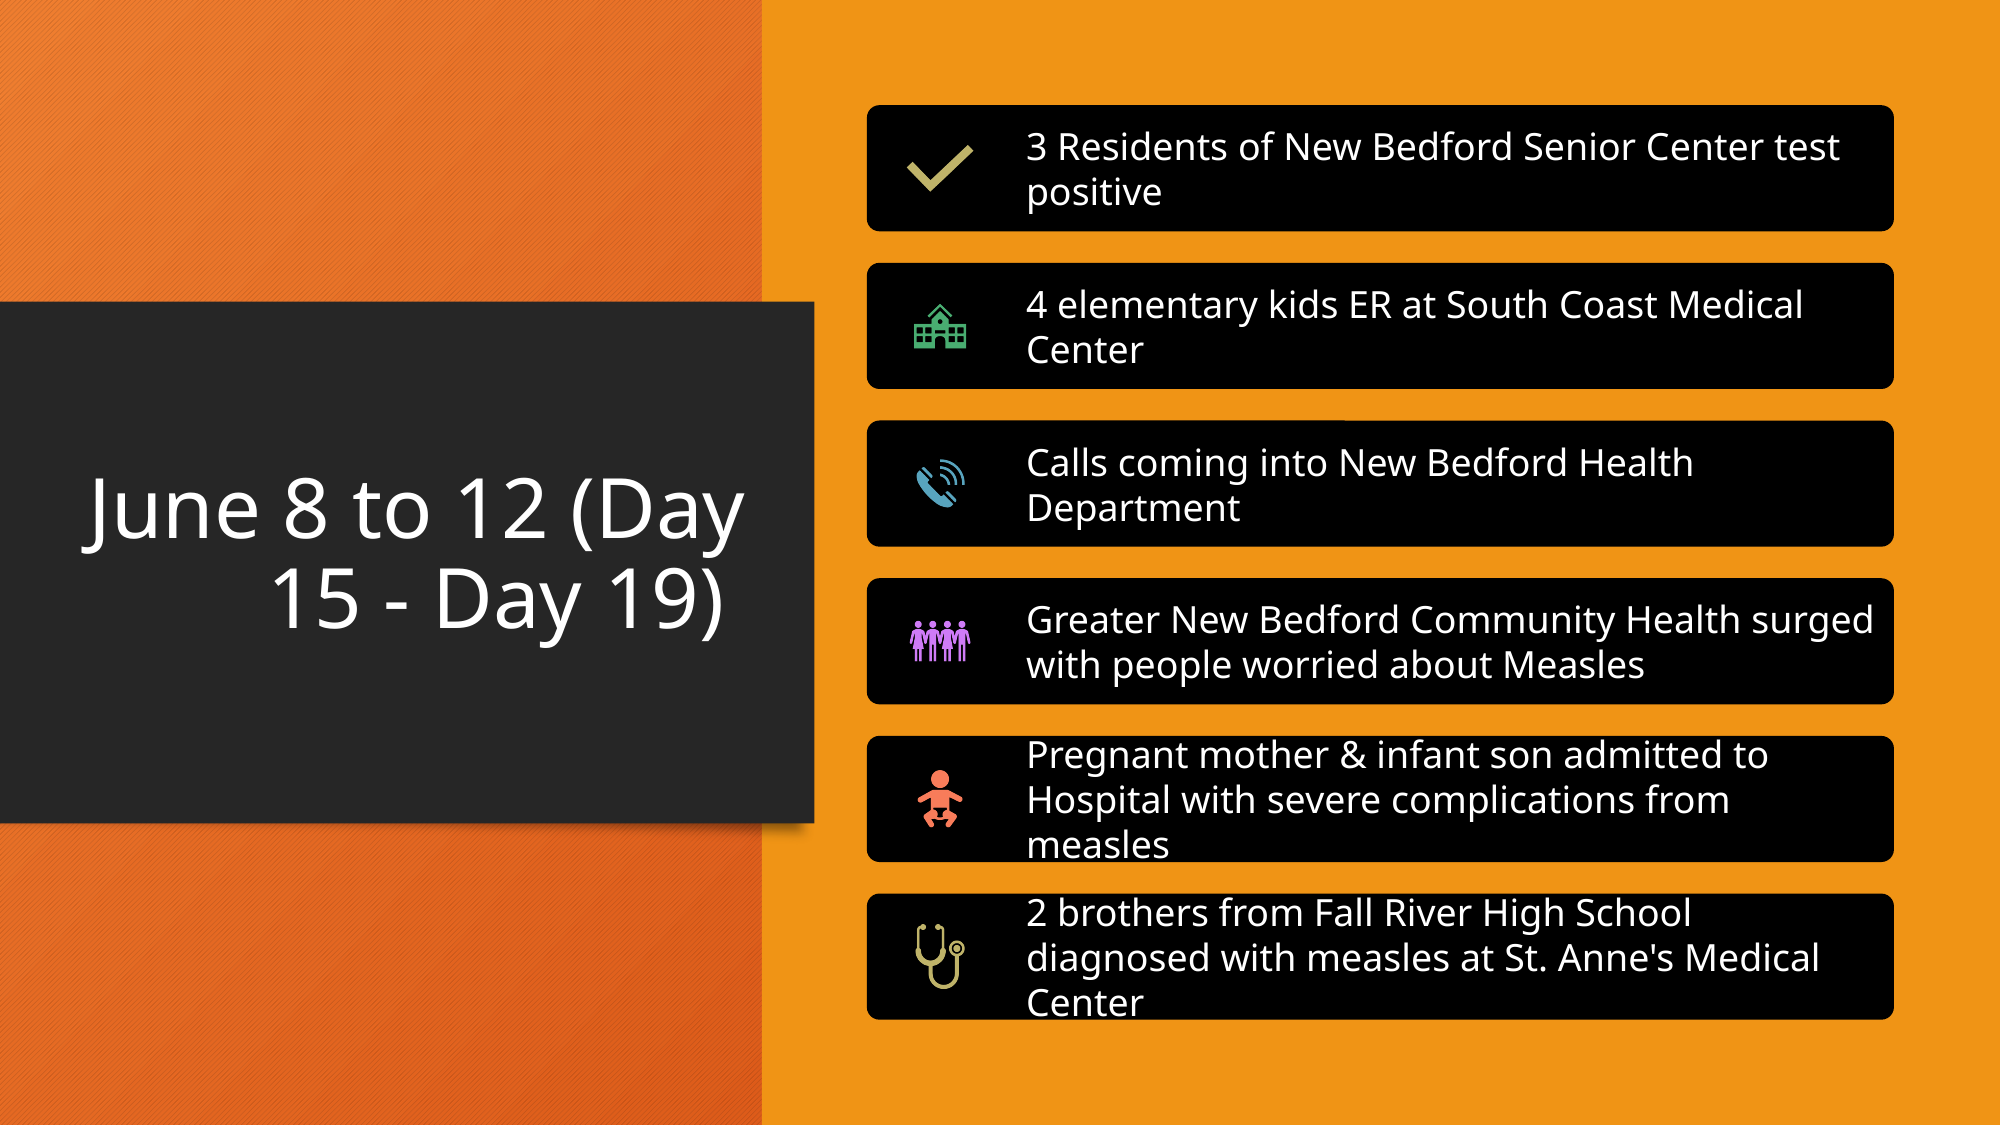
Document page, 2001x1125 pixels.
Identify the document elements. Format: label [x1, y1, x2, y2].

list [866, 104, 1895, 1021]
picture [0, 0, 2000, 1125]
